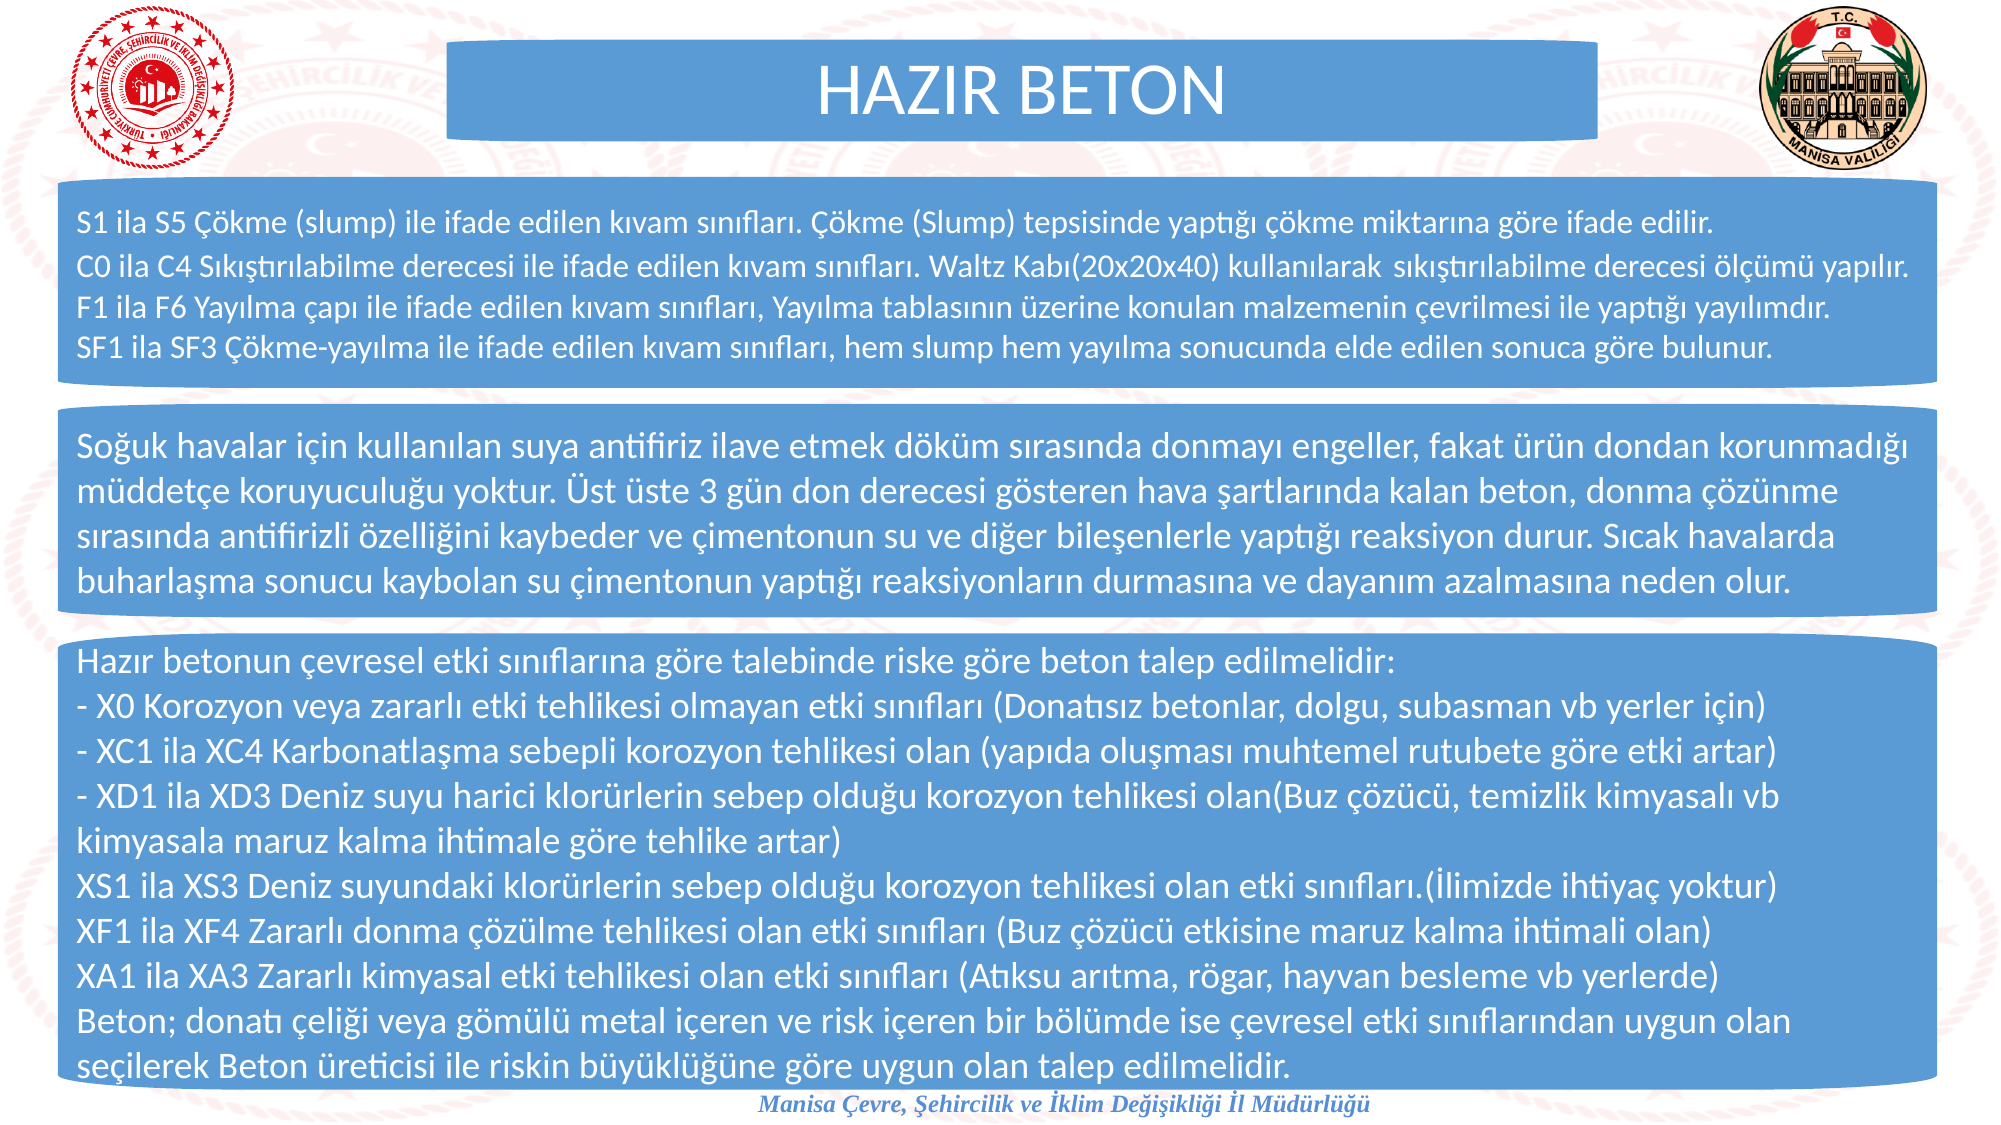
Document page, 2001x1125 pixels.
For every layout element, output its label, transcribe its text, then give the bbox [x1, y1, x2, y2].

text_box Manisa Çevre, Şehircilik ve İklim Değişikliği İl Müdürlüğü [681, 1090, 1449, 1125]
text_box Soğuk havalar için kullanılan suya antifiriz ilave etmek döküm sırasında donmayı engeller, fakat ürün dondan korunmadığı müddetçe koruyuculuğu yoktur. Üst üste 3 gün don derecesi gösteren hava şartlarında kalan beton, donma çözünme sırasında antifirizli özelliğini kaybeder ve çimentonun su ve diğer bileşenlerle yaptığı reaksiyon durur. Sıcak havalarda buharlaşma sonucu kaybolan su çimentonun yaptığı reaksiyonların durmasına ve dayanım azalmasına neden olur. [57, 403, 1938, 618]
text_box HAZIR BETON [446, 39, 1598, 142]
picture [70, 6, 234, 169]
text_box S1 ila S5 Çökme (slump) ile ifade edilen kıvam sınıfları. Çökme (Slump) tepsisinde yaptığı çökme miktarına göre ifade edilir. C0 ila C4 Sıkıştırılabilme derecesi ile ifade edilen kıvam sınıfları. Waltz Kabı(20x20x40) kullanılarak sıkıştırılabilme derecesi ölçümü yapılır. F1 ila F6 Yayılma çapı ile ifade edilen kıvam sınıfları, Yayılma tablasının üzerine konulan malzemenin çevrilmesi ile yaptığı yayılımdır. SF1 ila SF3 Çökme-yayılma ile ifade edilen kıvam sınıfları, hem slump hem yayılma sonucunda elde edilen sonuca göre bulunur. [57, 176, 1938, 388]
picture [1759, 6, 1927, 170]
text_box Hazır betonun çevresel etki sınıflarına göre talebinde riske göre beton talep edilmelidir: - X0 Korozyon veya zararlı etki tehlikesi olmayan etki sınıfları (Donatısız betonlar, dolgu, subasman vb yerler için) - XC1 ila XC4 Karbonatlaşma sebepli korozyon tehlikesi olan (yapıda oluşması muhtemel rutubete göre etki artar) - XD1 ila XD3 Deniz suyu harici klorürlerin sebep olduğu korozyon tehlikesi olan(Buz çözücü, temizlik kimyasalı vb kimyasala maruz kalma ihtimale göre tehlike artar) XS1 ila XS3 Deniz suyundaki klorürlerin sebep olduğu korozyon tehlikesi olan etki sınıfları.(İlimizde ihtiyaç yoktur) XF1 ila XF4 Zararlı donma çözülme tehlikesi olan etki sınıfları (Buz çözücü etkisine maruz kalma ihtimali olan) XA1 ila XA3 Zararlı kimyasal etki tehlikesi olan etki sınıfları (Atıksu arıtma, rögar, hayvan besleme vb yerlerde) Beton; donatı çeliği veya gömülü metal içeren ve risk içeren bir bölümde ise çevresel etki sınıflarından uygun olan seçilerek Beton üreticisi ile riskin büyüklüğüne göre uygun olan talep edilmelidir. [57, 633, 1938, 1090]
